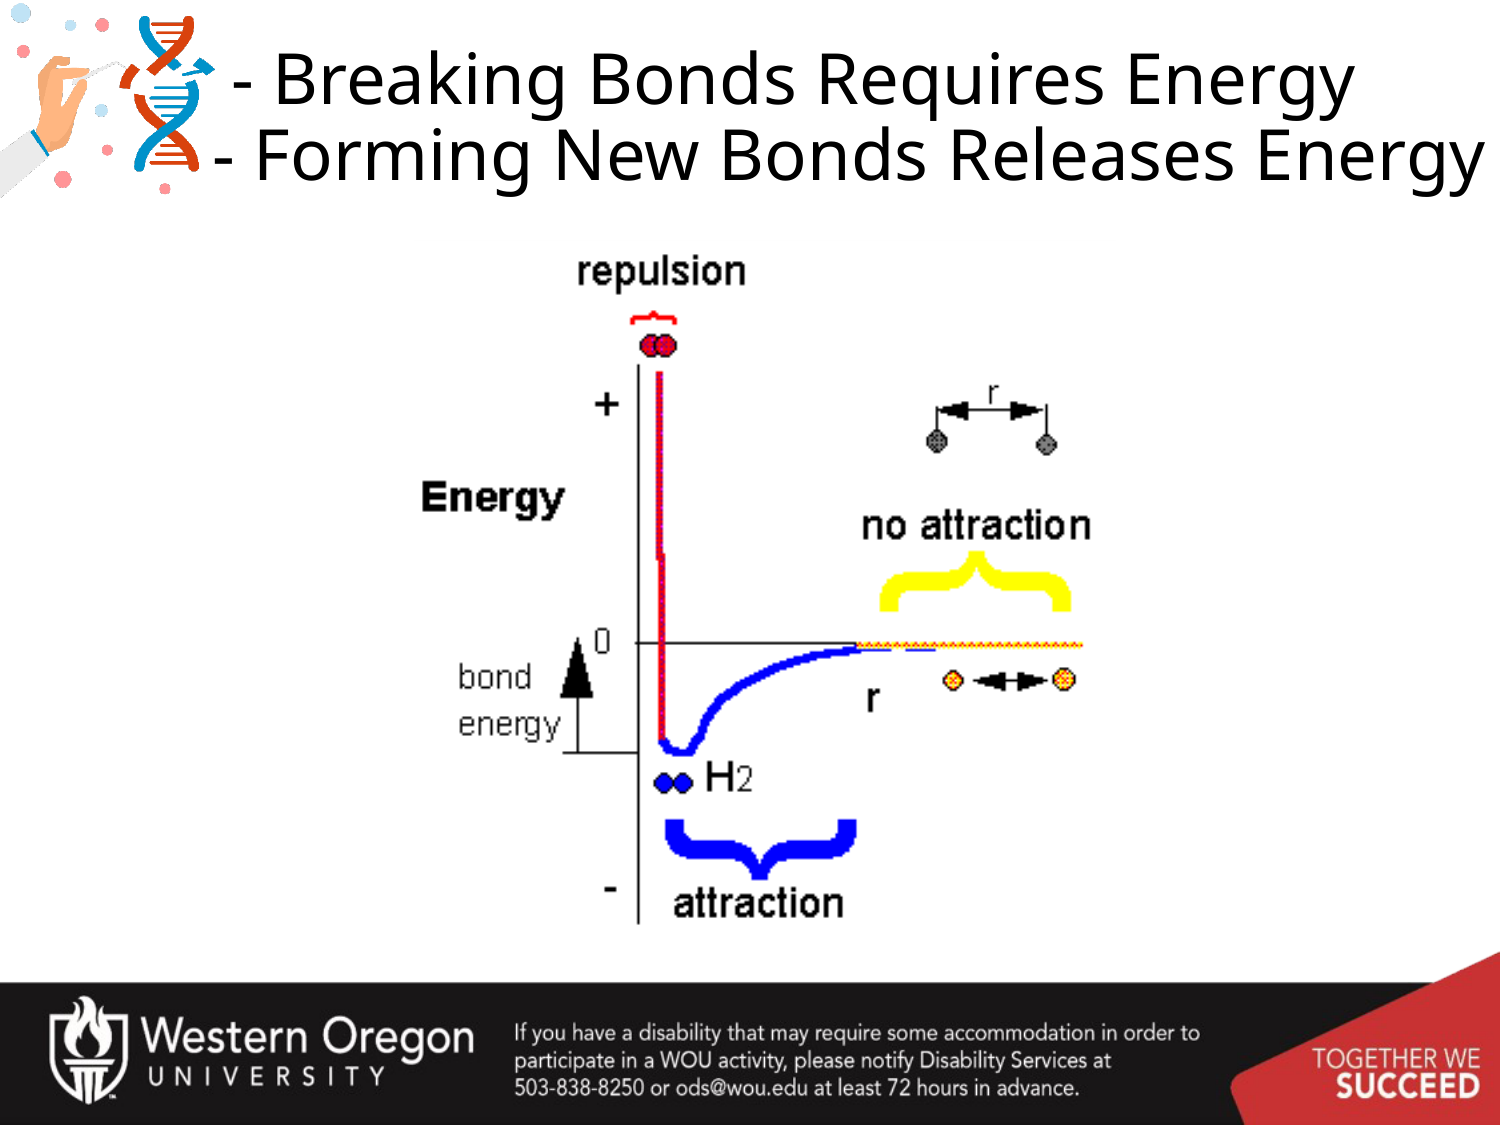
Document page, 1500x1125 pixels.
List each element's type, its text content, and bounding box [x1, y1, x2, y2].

picture [0, 946, 1500, 1125]
title - Breaking Bonds Requires Energy - Forming New Bonds Releases Energy [197, 10, 1500, 229]
picture [0, 3, 215, 198]
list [414, 239, 1116, 940]
